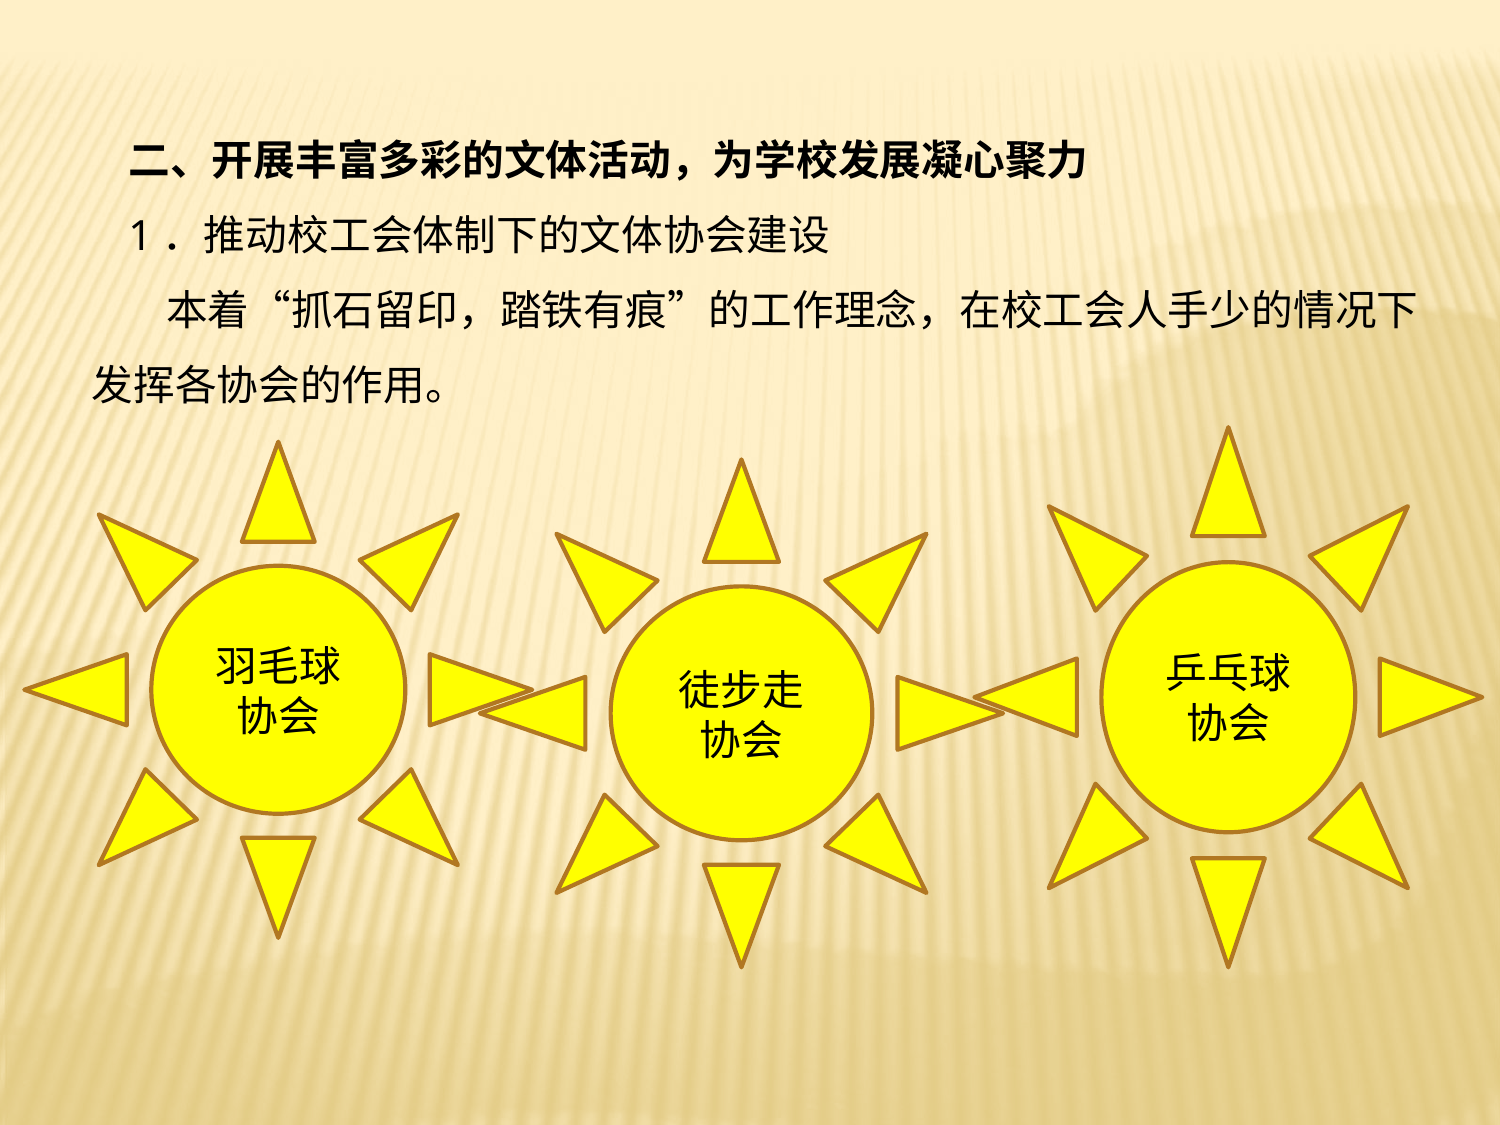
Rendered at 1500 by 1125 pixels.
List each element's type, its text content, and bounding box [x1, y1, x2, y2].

text_box 徒步走协会 [554, 531, 660, 635]
text_box 二、开展丰富多彩的文体活动，为学校发展凝心聚力 1．推动校工会体制下的文体协会建设 本着“抓石留印，踏铁有痕”的工作理念，在校工会人手少的情况下发挥各协会的作用。 [76, 101, 1436, 417]
text_box 羽毛球协会 [357, 512, 460, 613]
text_box 乒乓球协会 [1099, 560, 1358, 835]
text_box 乒乓球协会 [1377, 656, 1485, 738]
text_box 徒步走协会 [608, 584, 875, 843]
text_box 徒步走协会 [554, 792, 660, 895]
text_box 乒乓球协会 [972, 656, 1079, 738]
text_box 乒乓球协会 [1189, 425, 1267, 539]
text_box 徒步走协会 [823, 531, 929, 635]
text_box 乒乓球协会 [1307, 504, 1410, 613]
text_box 徒步走协会 [701, 457, 781, 564]
text_box 羽毛球协会 [22, 652, 129, 728]
text_box 羽毛球协会 [96, 512, 200, 613]
text_box 羽毛球协会 [96, 767, 200, 868]
text_box 徒步走协会 [823, 792, 929, 895]
text_box 羽毛球协会 [239, 439, 317, 544]
text_box 徒步走协会 [701, 862, 781, 970]
text_box 羽毛球协会 [427, 652, 535, 728]
text_box 羽毛球协会 [239, 835, 317, 940]
text_box 羽毛球协会 [357, 767, 460, 868]
text_box 徒步走协会 [477, 674, 588, 752]
text_box 乒乓球协会 [1046, 781, 1150, 891]
text_box 羽毛球协会 [149, 563, 408, 816]
text_box 乒乓球协会 [1189, 856, 1267, 970]
text_box 乒乓球协会 [1046, 504, 1150, 613]
text_box 乒乓球协会 [1307, 781, 1410, 891]
text_box 徒步走协会 [895, 674, 1006, 752]
